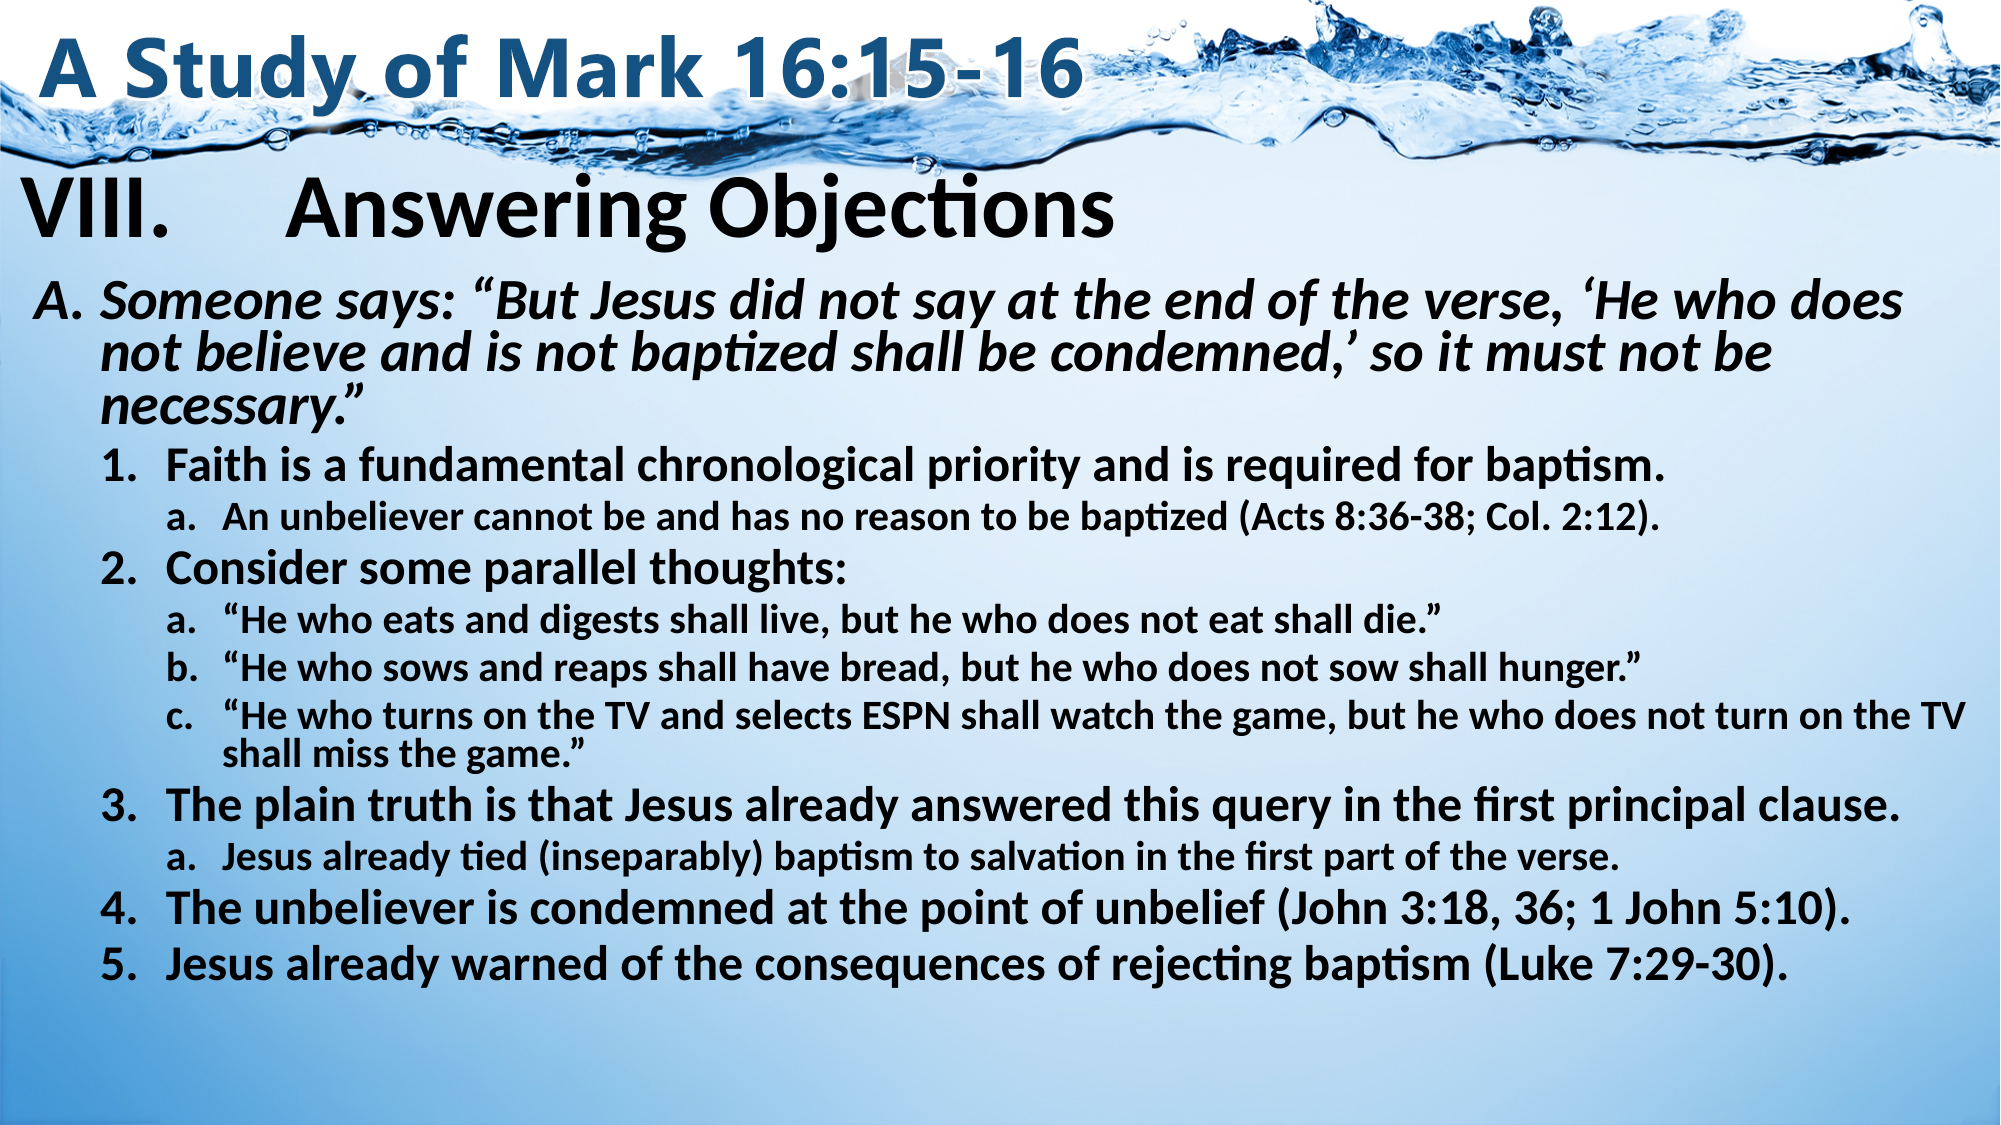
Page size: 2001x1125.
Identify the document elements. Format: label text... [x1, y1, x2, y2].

title VIII. Answering Objections [5, 163, 1980, 270]
picture [0, 0, 2000, 1125]
list Someone says: “But Jesus did not say at the end of the verse, ‘He who does not believe and is not baptized shall be condemned,’ so it must not be necessary.” Faith is a fundamental chronological priority and is required for baptism. An unbeliever cannot be and has no reason to be baptized (Acts 8:36-38; Col. 2:12). Consider some parallel thoughts: “He who eats and digests shall live, but he who does not eat shall die.” “He who sows and reaps shall have bread, but he who does not sow shall hunger.” “He who turns on the TV and selects ESPN shall watch the game, but he who does not turn on the TV shall miss the game.” The plain truth is that Jesus already answered this query in the first principal clause. Jesus already tied (inseparably) baptism to salvation in the first part of the verse. The unbeliever is condemned at the point of unbelief (John 3:18, 36; 1 John 5:10). Jesus already warned of the consequences of rejecting baptism (Luke 7:29-30). [19, 269, 1994, 1125]
